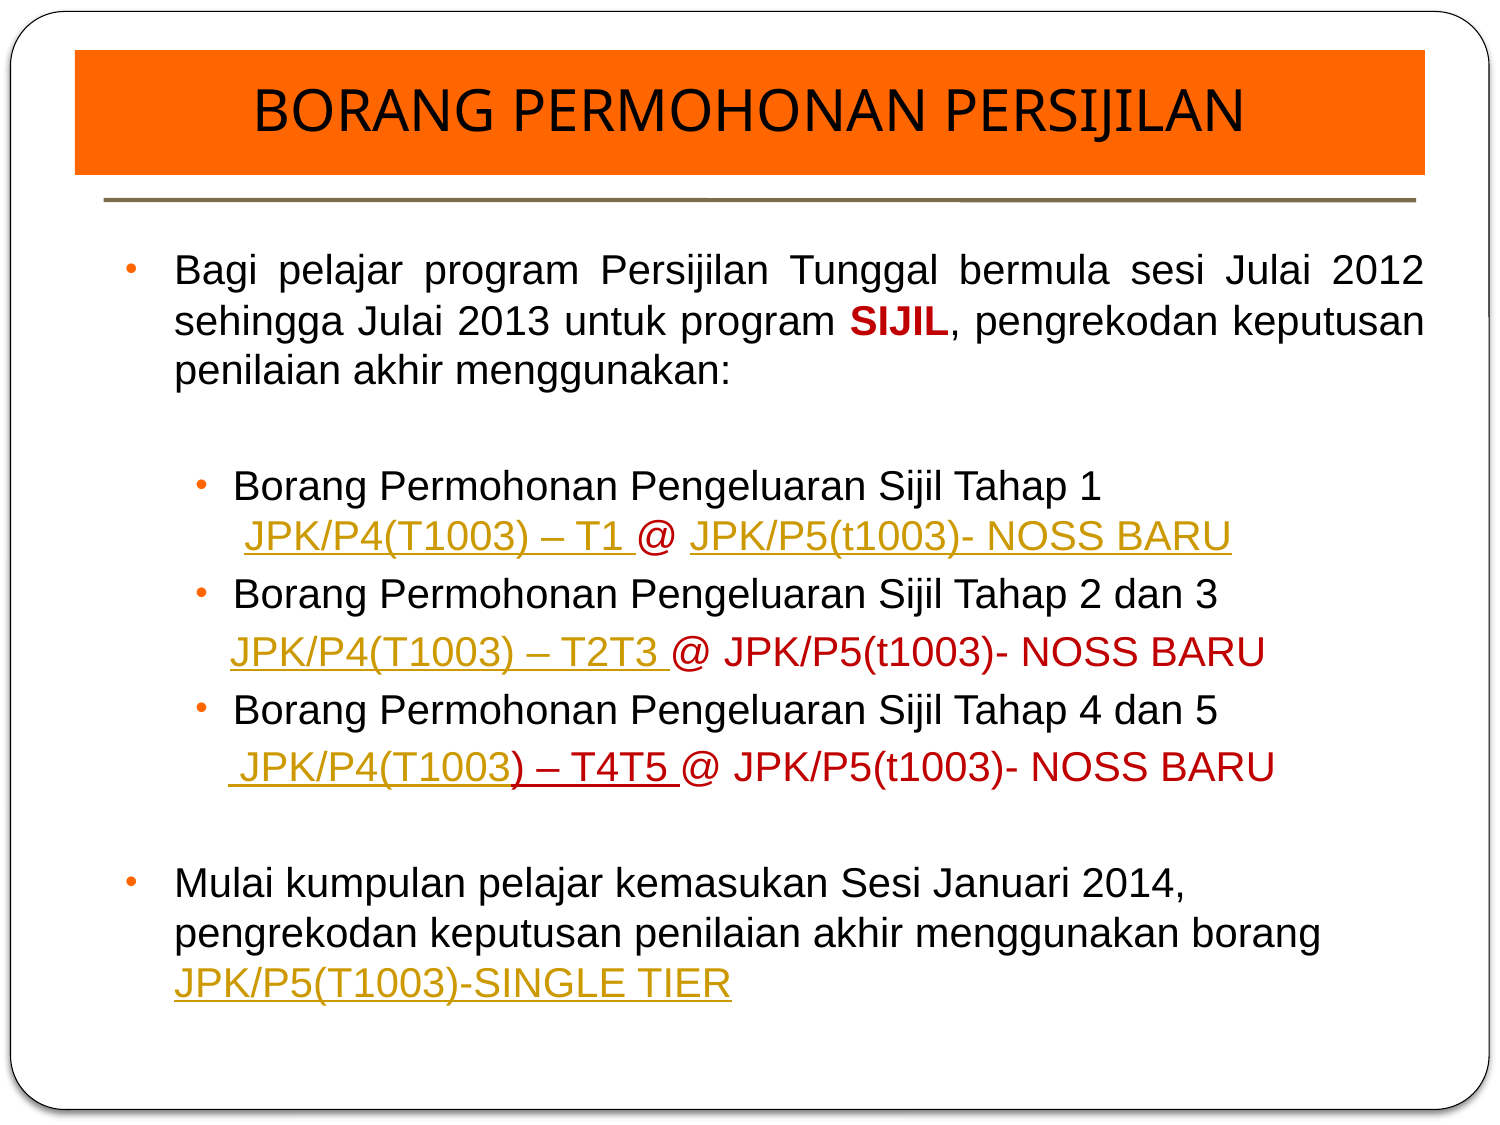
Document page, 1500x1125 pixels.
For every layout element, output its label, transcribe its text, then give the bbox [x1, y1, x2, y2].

text_box BORANG PERMOHONAN PERSIJILAN [74, 50, 1425, 175]
list Bagi pelajar program Persijilan Tunggal bermula sesi Julai 2012 sehingga Julai 2013 untuk program SIJIL, pengrekodan keputusan penilaian akhir menggunakan: Borang Permohonan Pengeluaran Sijil Tahap 1 JPK/P4(T1003) – T1 @ JPK/P5(t1003)- NOSS BARU Borang Permohonan Pengeluaran Sijil Tahap 2 dan 3 JPK/P4(T1003) – T2T3 @ JPK/P5(t1003)- NOSS BARU Borang Permohonan Pengeluaran Sijil Tahap 4 dan 5 JPK/P4(T1003) – T4T5 @ JPK/P5(t1003)- NOSS BARU Mulai kumpulan pelajar kemasukan Sesi Januari 2014, pengrekodan keputusan penilaian akhir menggunakan borang JPK/P5(T1003)-SINGLE TIER [86, 237, 1437, 1031]
